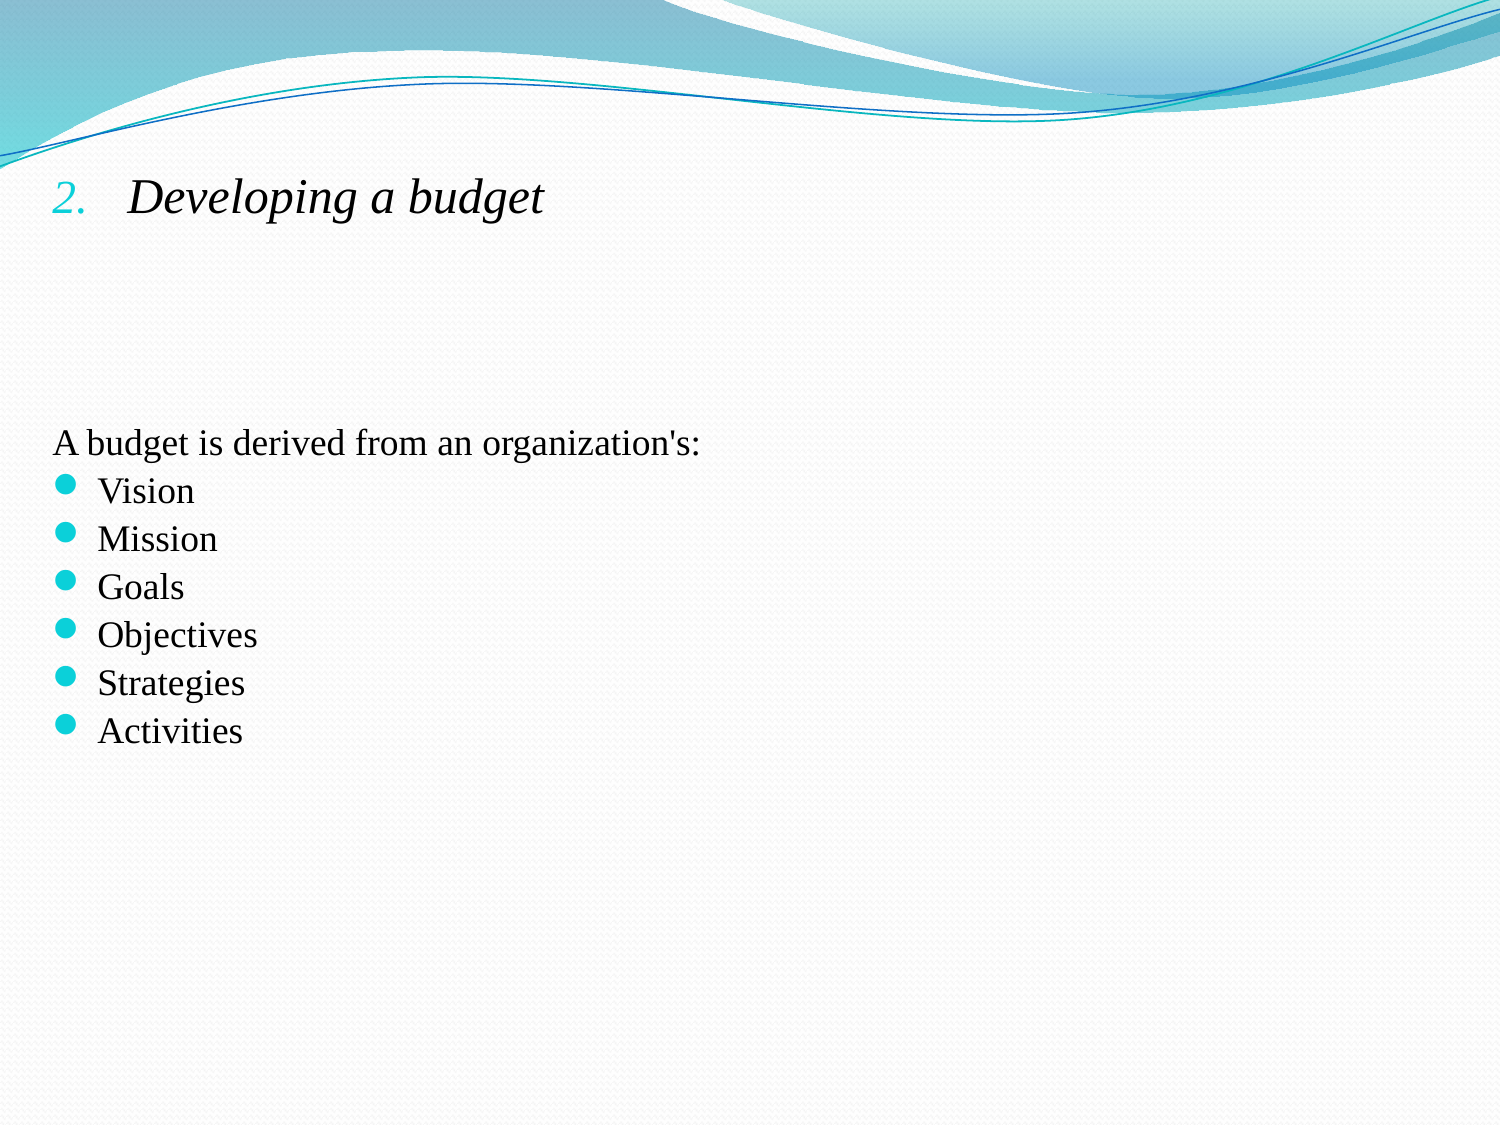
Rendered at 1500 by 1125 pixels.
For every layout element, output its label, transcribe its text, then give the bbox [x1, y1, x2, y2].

list Developing a budget A budget is derived from an organization's: Vision Mission Goals Objectives Strategies Activities [37, 162, 1425, 1075]
